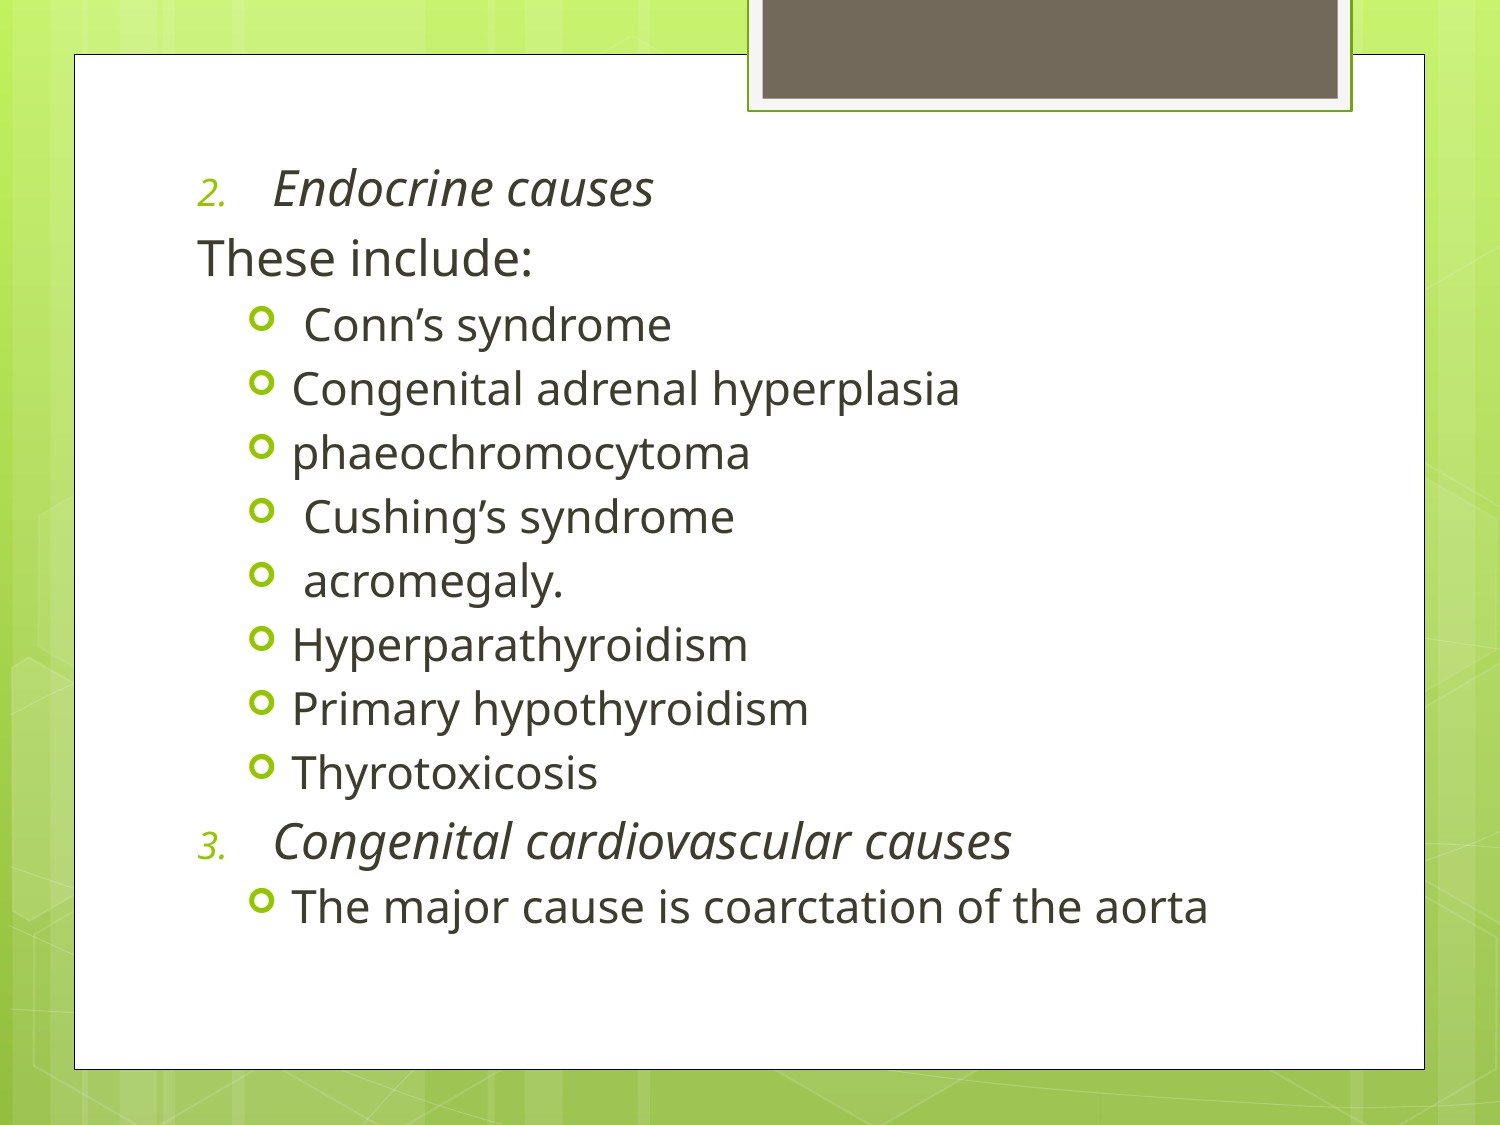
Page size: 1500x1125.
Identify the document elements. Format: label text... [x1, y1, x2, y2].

list Endocrine causes These include: Conn’s syndrome Congenital adrenal hyperplasia phaeochromocytoma Cushing’s syndrome acromegaly. Hyperparathyroidism Primary hypothyroidism Thyrotoxicosis Congenital cardiovascular causes The major cause is coarctation of the aorta [171, 149, 1283, 957]
